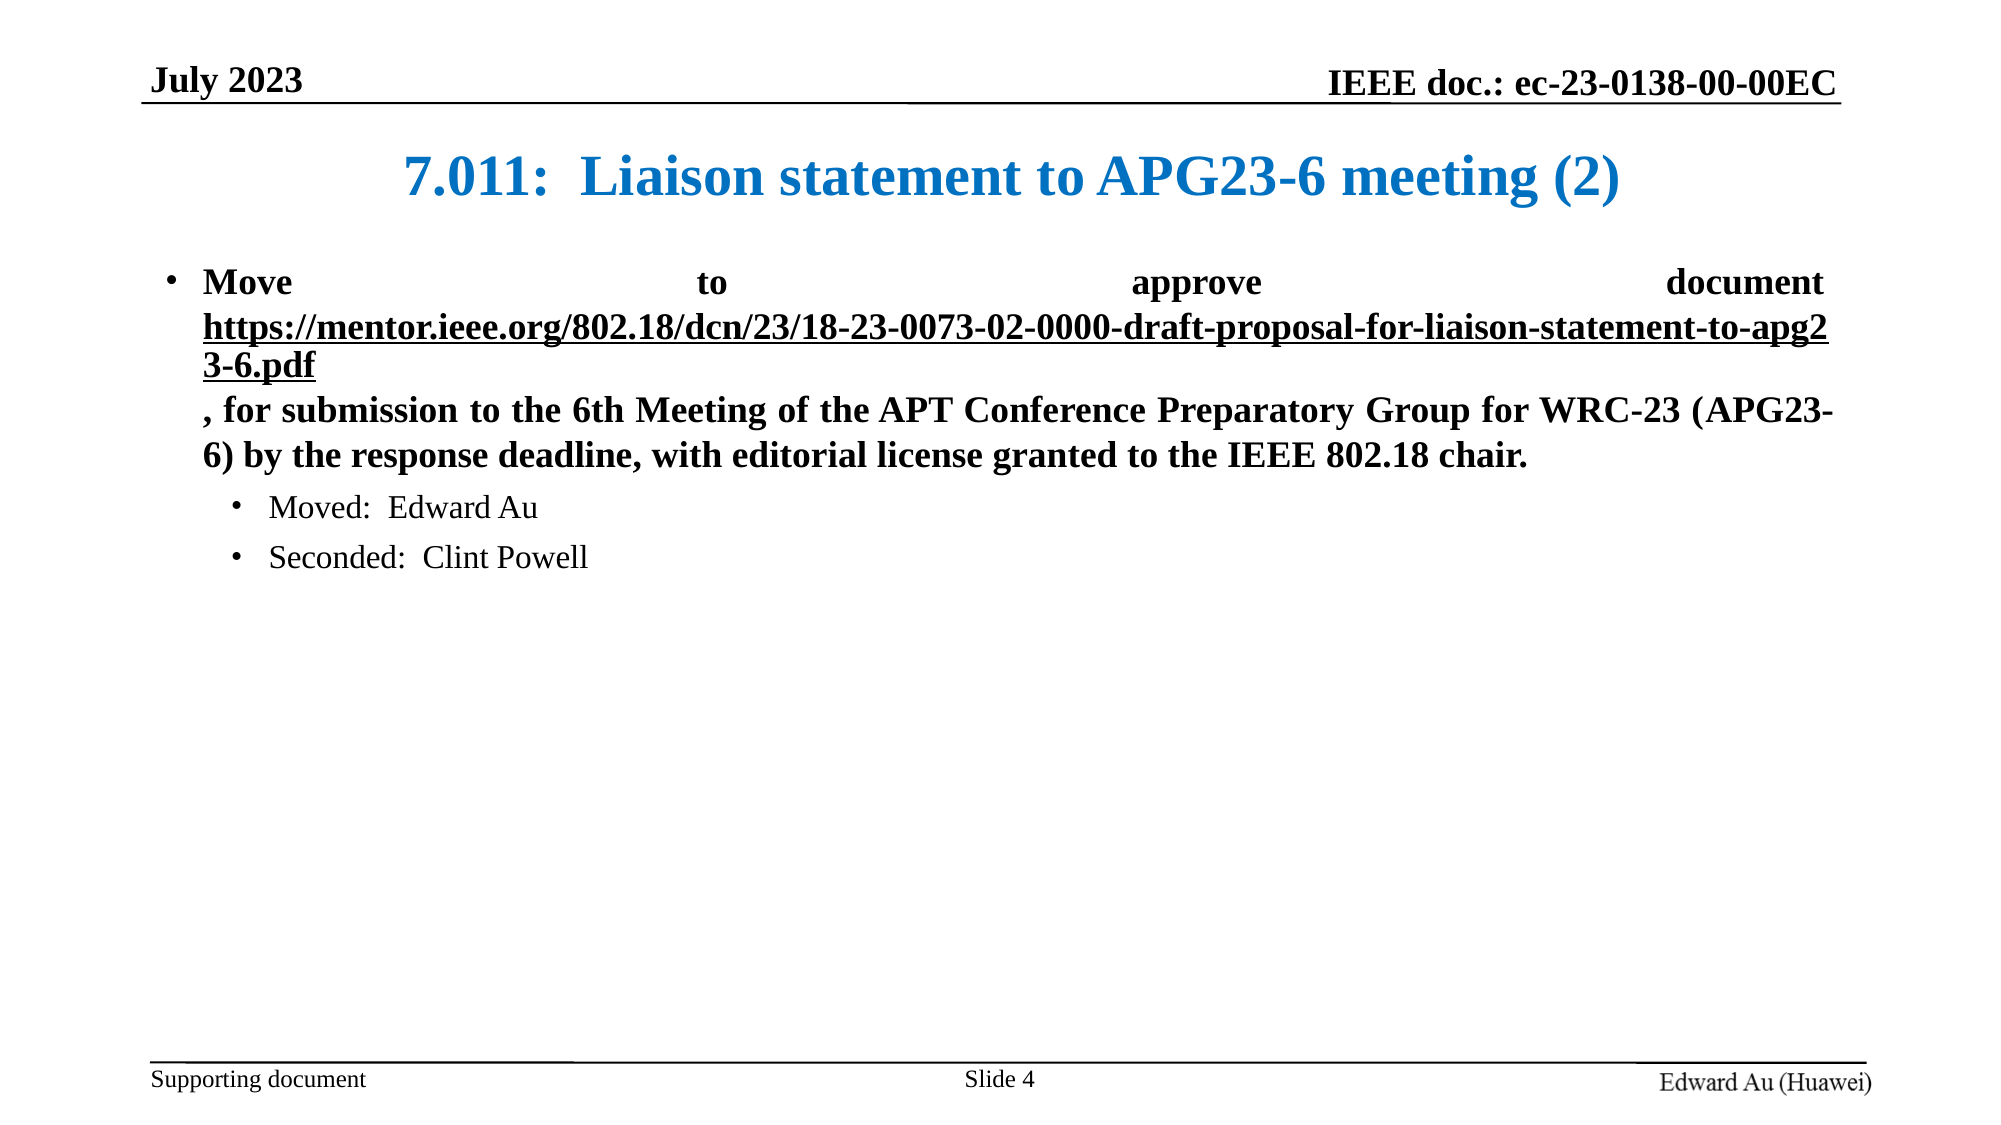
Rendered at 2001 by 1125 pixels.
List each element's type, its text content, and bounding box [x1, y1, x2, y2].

slide_number Slide 4 [933, 1061, 1067, 1123]
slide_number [149, 54, 651, 101]
picture [1174, 1058, 1887, 1113]
title 7.011: Liaison statement to APG23-6 meeting (2) [162, 99, 1864, 246]
list Move to approve document https://mentor.ieee.org/802.18/dcn/23/18-23-0073-02-0000-draft-proposal-for-liaison-statement-to-apg23-6.pdf, for submission to the 6th Meeting of the APT Conference Preparatory Group for WRC-23 (APG23-6) by the response deadline, with editorial license granted to the IEEE 802.18 chair. Moved: Edward Au Seconded: Clint Powell [149, 249, 1869, 925]
